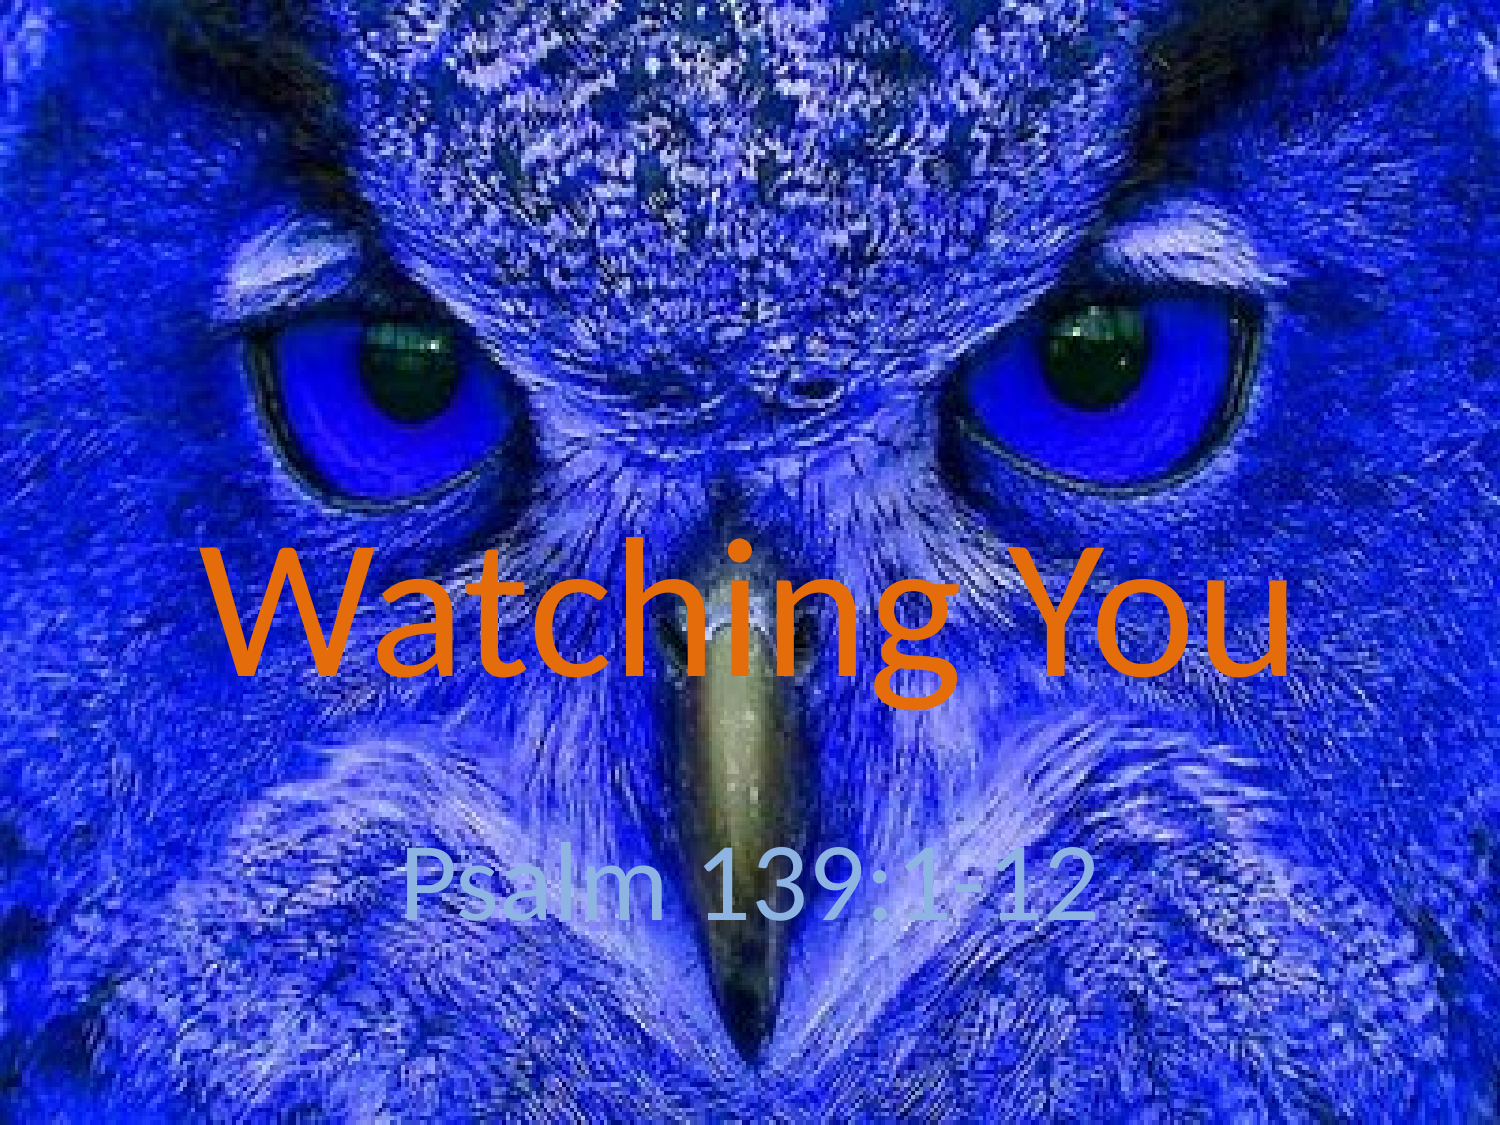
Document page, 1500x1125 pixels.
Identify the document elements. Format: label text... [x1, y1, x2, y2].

picture [0, 0, 1500, 1125]
title Watching You [112, 475, 1388, 717]
subtitle Psalm 139:1-12 [224, 799, 1276, 1125]
